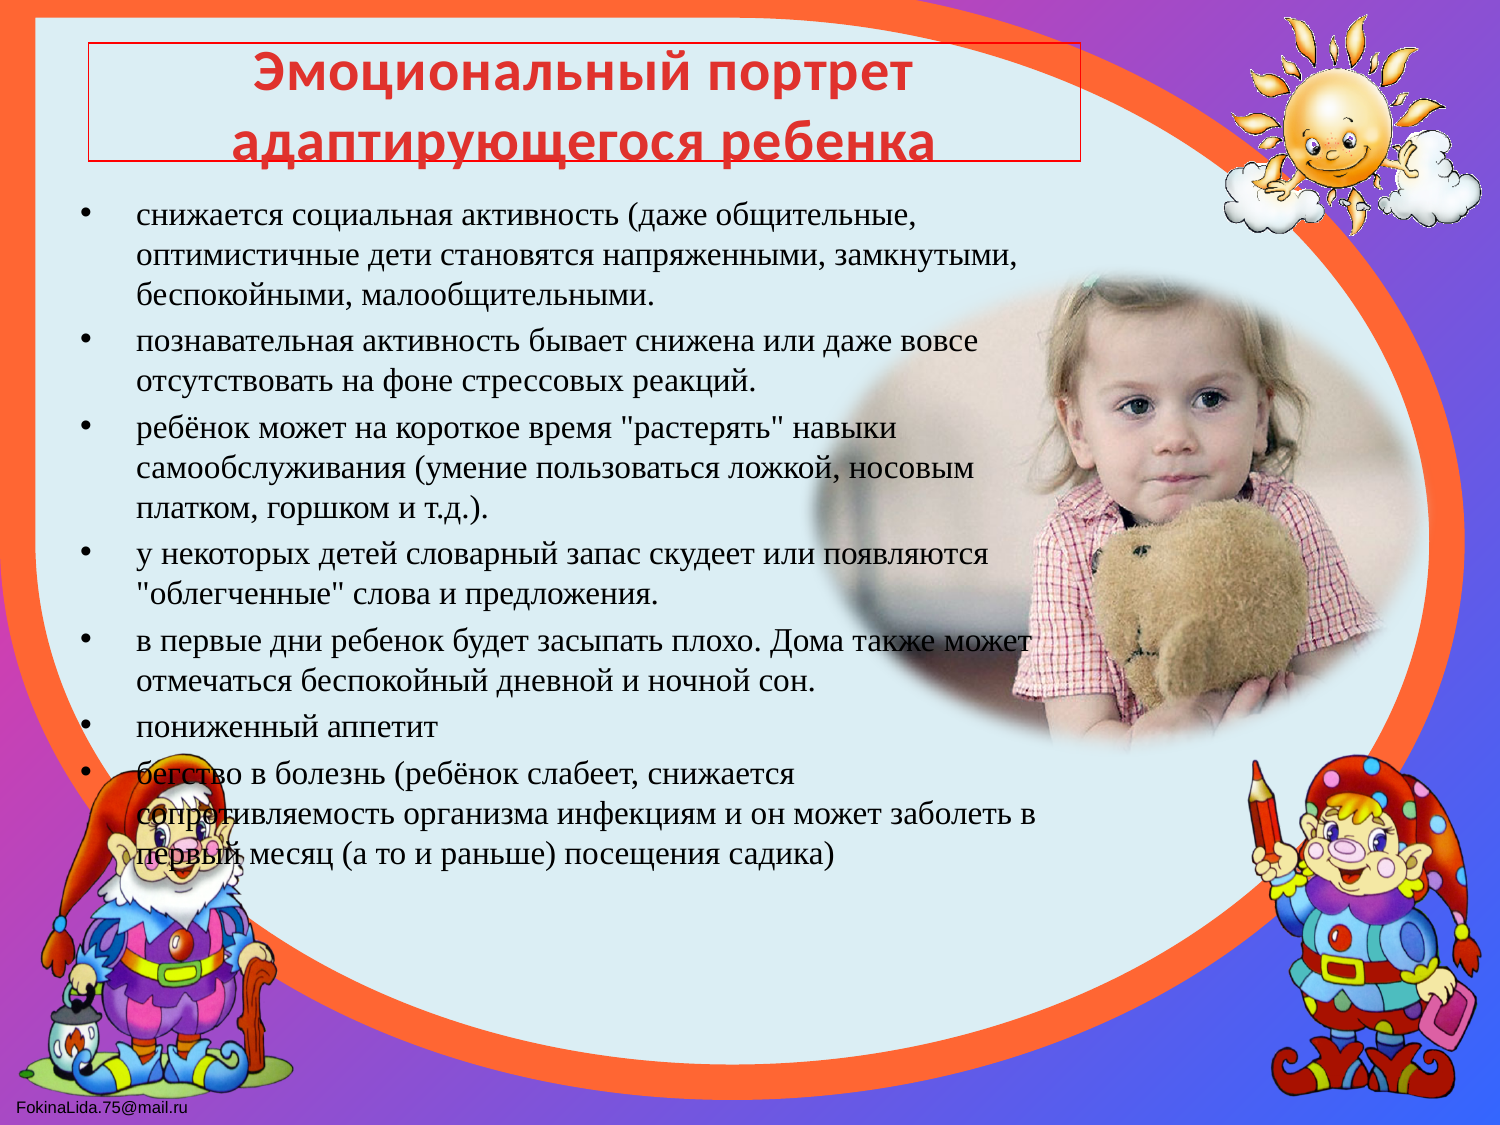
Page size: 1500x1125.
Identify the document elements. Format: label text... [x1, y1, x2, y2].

picture [17, 751, 294, 1101]
list снижается социальная активность (даже общительные, оптимистичные дети становятся напряженными, замкнутыми, беспокойными, малообщительными. познавательная активность бывает снижена или даже вовсе отсутствовать на фоне стрессовых реакций. ребёнок может на короткое время "растерять" навыки самообслуживания (умение пользоваться ложкой, носовым платком, горшком и т.д.). у некоторых детей словарный запас скудеет или появляются "облегченные" слова и предложения. в первые дни ребенок будет засыпать плохо. Дома также может отмечаться беспокойный дневной и ночной сон. пониженный аппетит бегство в болезнь (ребёнок слабеет, снижается сопротивляемость организма инфекциям и он может заболеть в первый месяц (а то и раньше) посещения садика) [64, 184, 1070, 1006]
title Эмоциональный портрет адаптирующегося ребенка [88, 42, 1081, 162]
picture [796, 262, 1483, 1101]
picture [1214, 0, 1500, 244]
